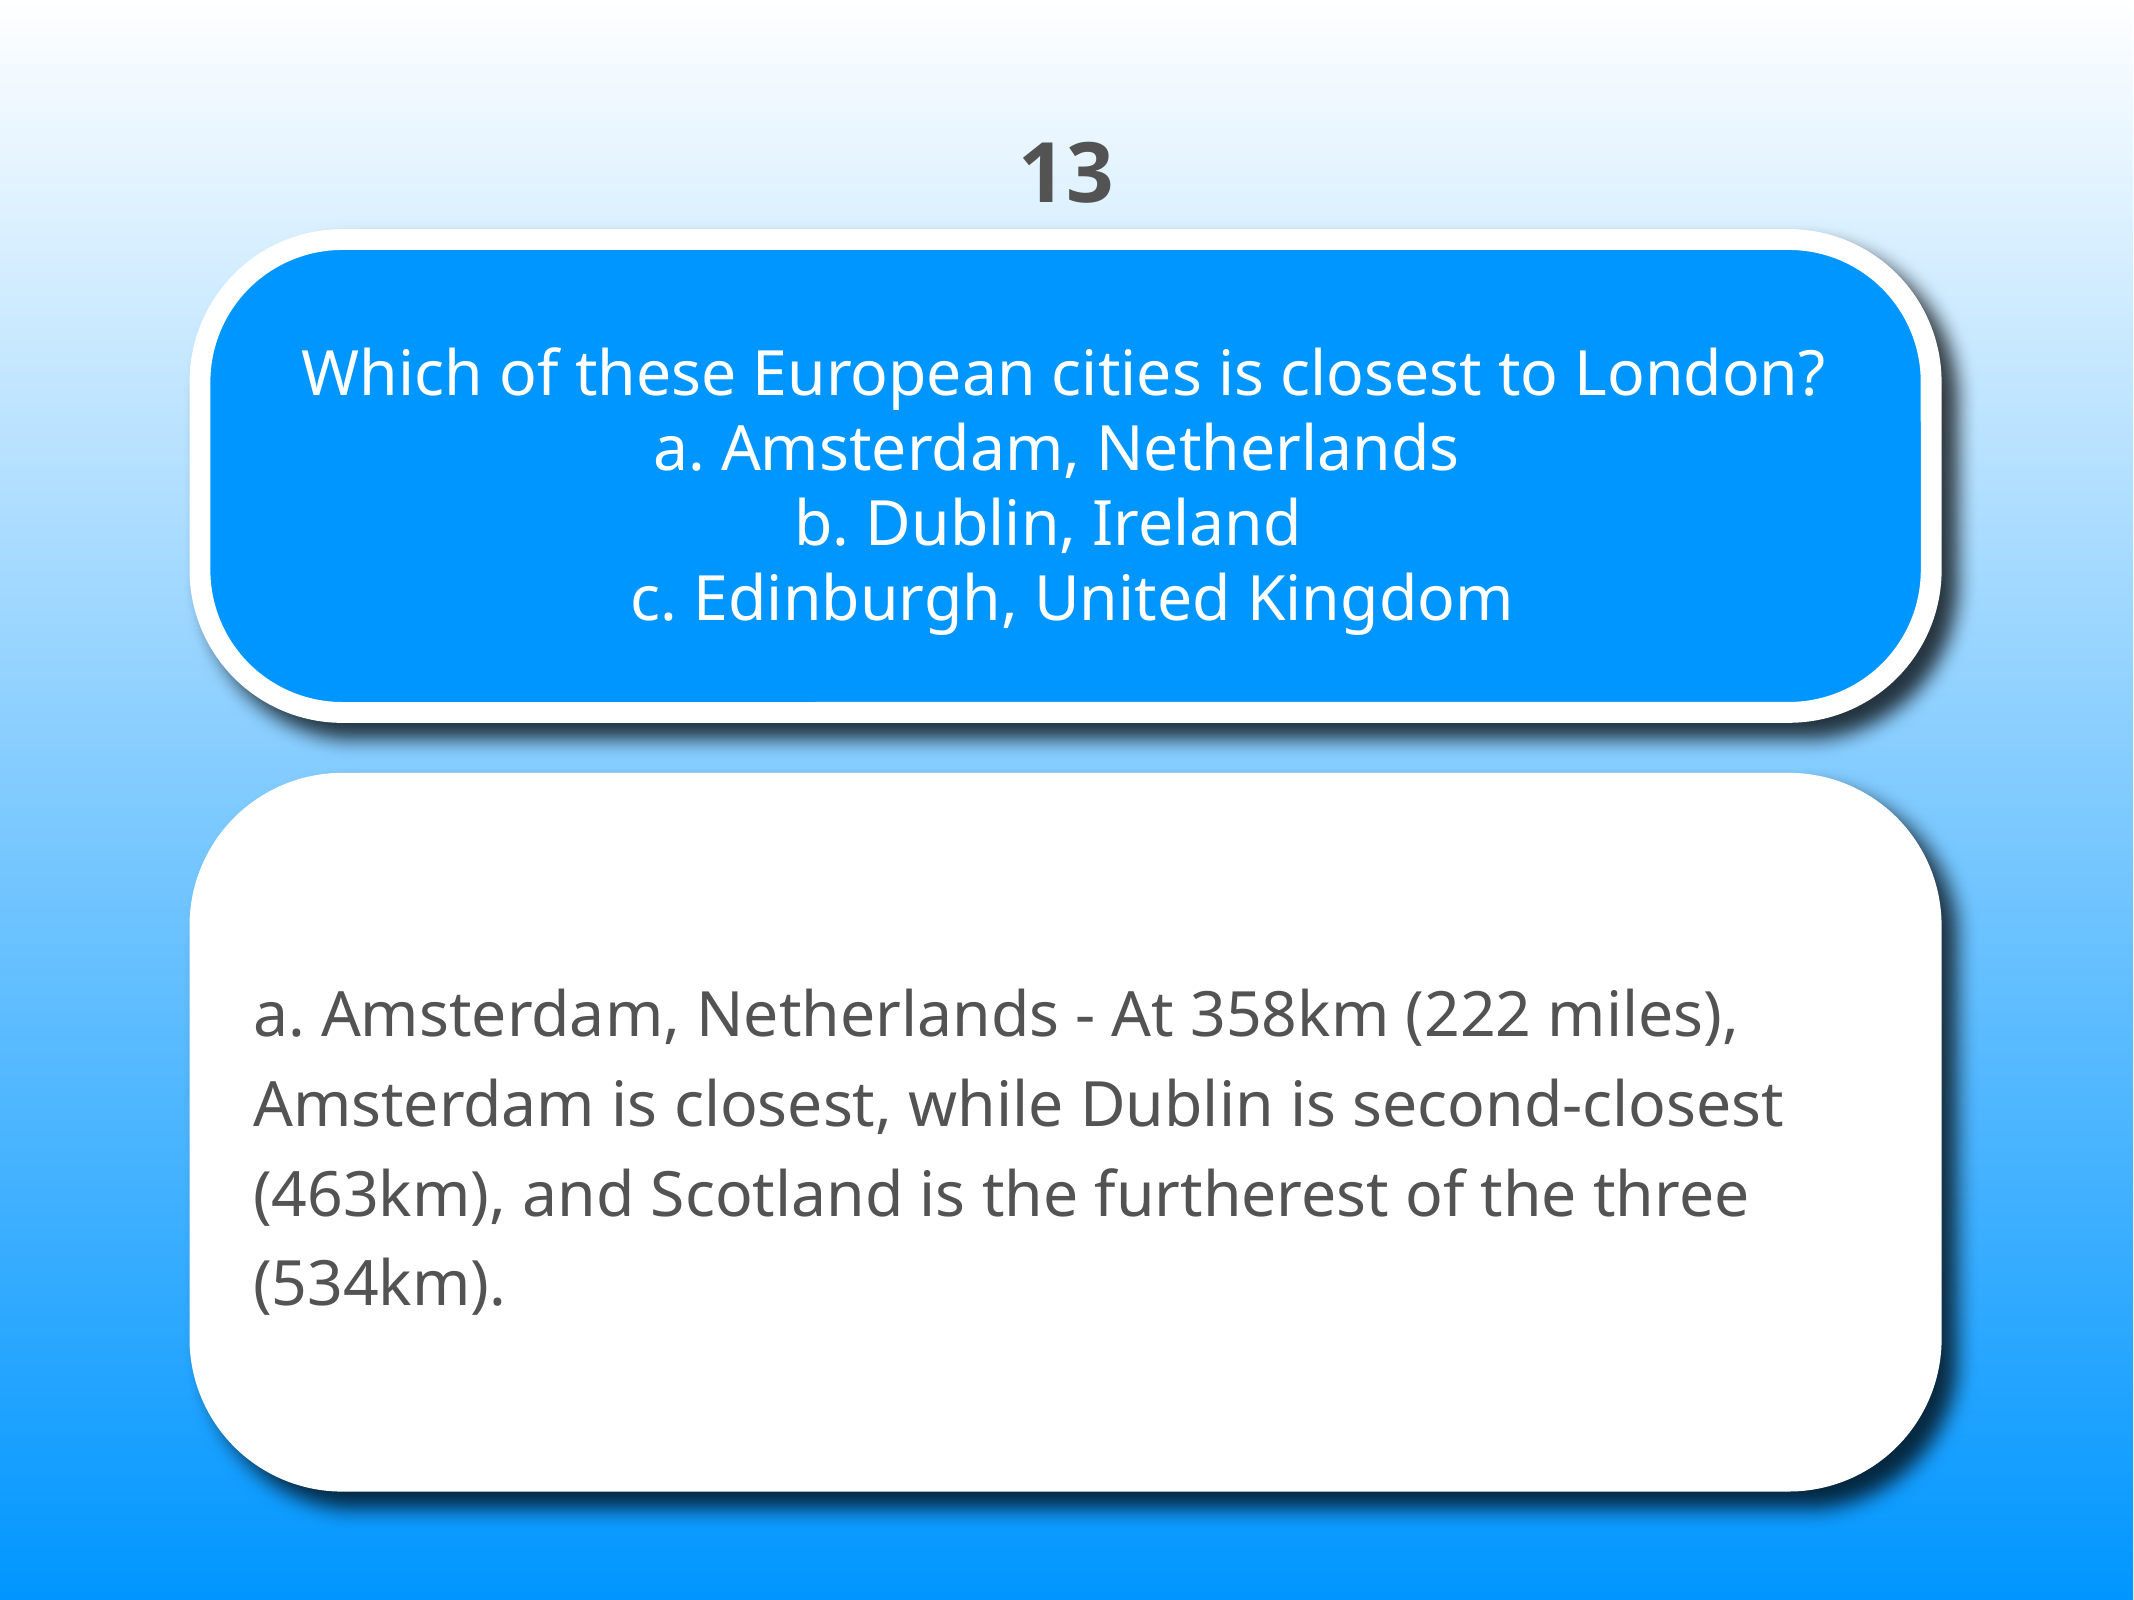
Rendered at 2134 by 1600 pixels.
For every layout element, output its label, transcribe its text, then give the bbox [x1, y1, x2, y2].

title Which of these European cities is closest to London? a. Amsterdam, Netherlands b. Dublin, Ireland c. Edinburgh, United Kingdom [222, 268, 1924, 699]
list a. Amsterdam, Netherlands - At 358km (222 miles), Amsterdam is closest, while Dublin is second-closest (463km), and Scotland is the furtherest of the three (534km). [246, 820, 1883, 1457]
list 13 [219, 113, 1914, 225]
